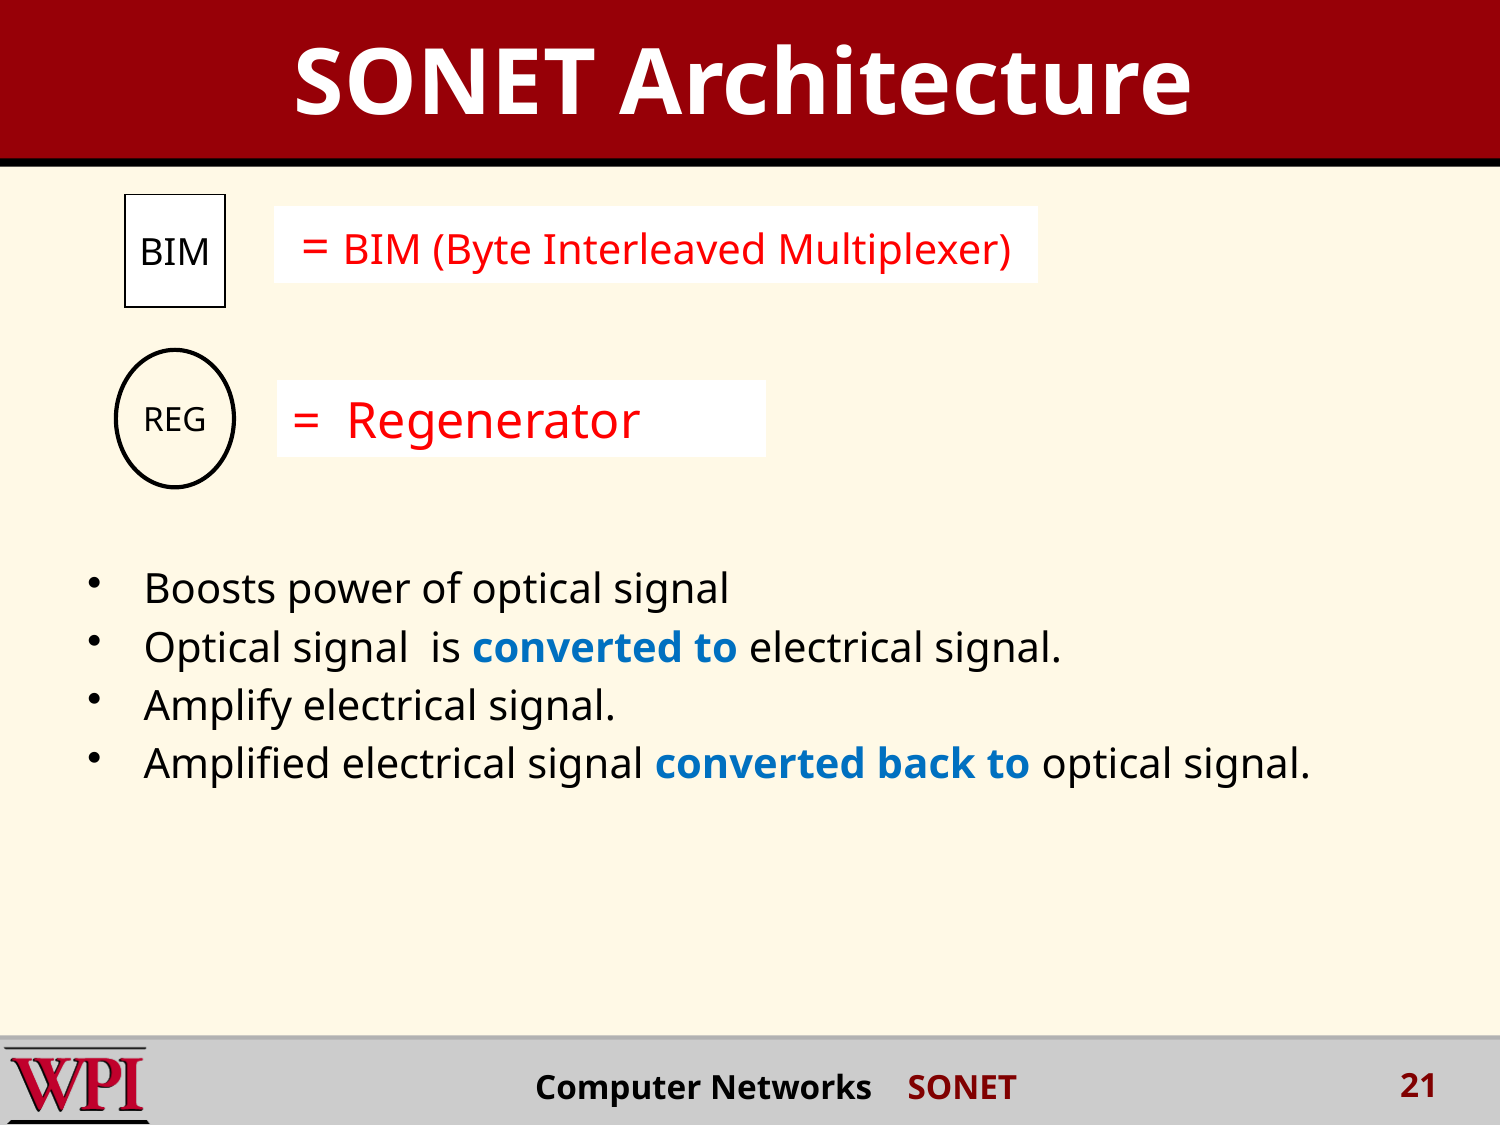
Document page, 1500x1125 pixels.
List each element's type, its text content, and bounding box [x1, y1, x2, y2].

picture [0, 0, 1500, 158]
text_box = Regenerator [277, 381, 766, 457]
slide_number 21 [1344, 1056, 1495, 1125]
picture [0, 167, 1500, 1035]
text_box SONET Architecture [23, 15, 1465, 141]
text_box BIM [125, 194, 225, 307]
text_box REG [115, 349, 234, 488]
text_box Boosts power of optical signal Optical signal is converted to electrical signal. Amplify electrical signal. Amplified electrical signal converted back to optical signal. [72, 554, 1348, 868]
text_box = BIM (Byte Interleaved Multiplexer) [274, 206, 1038, 282]
picture [0, 1040, 1500, 1125]
footer Computer Networks SONET [229, 1058, 1323, 1107]
